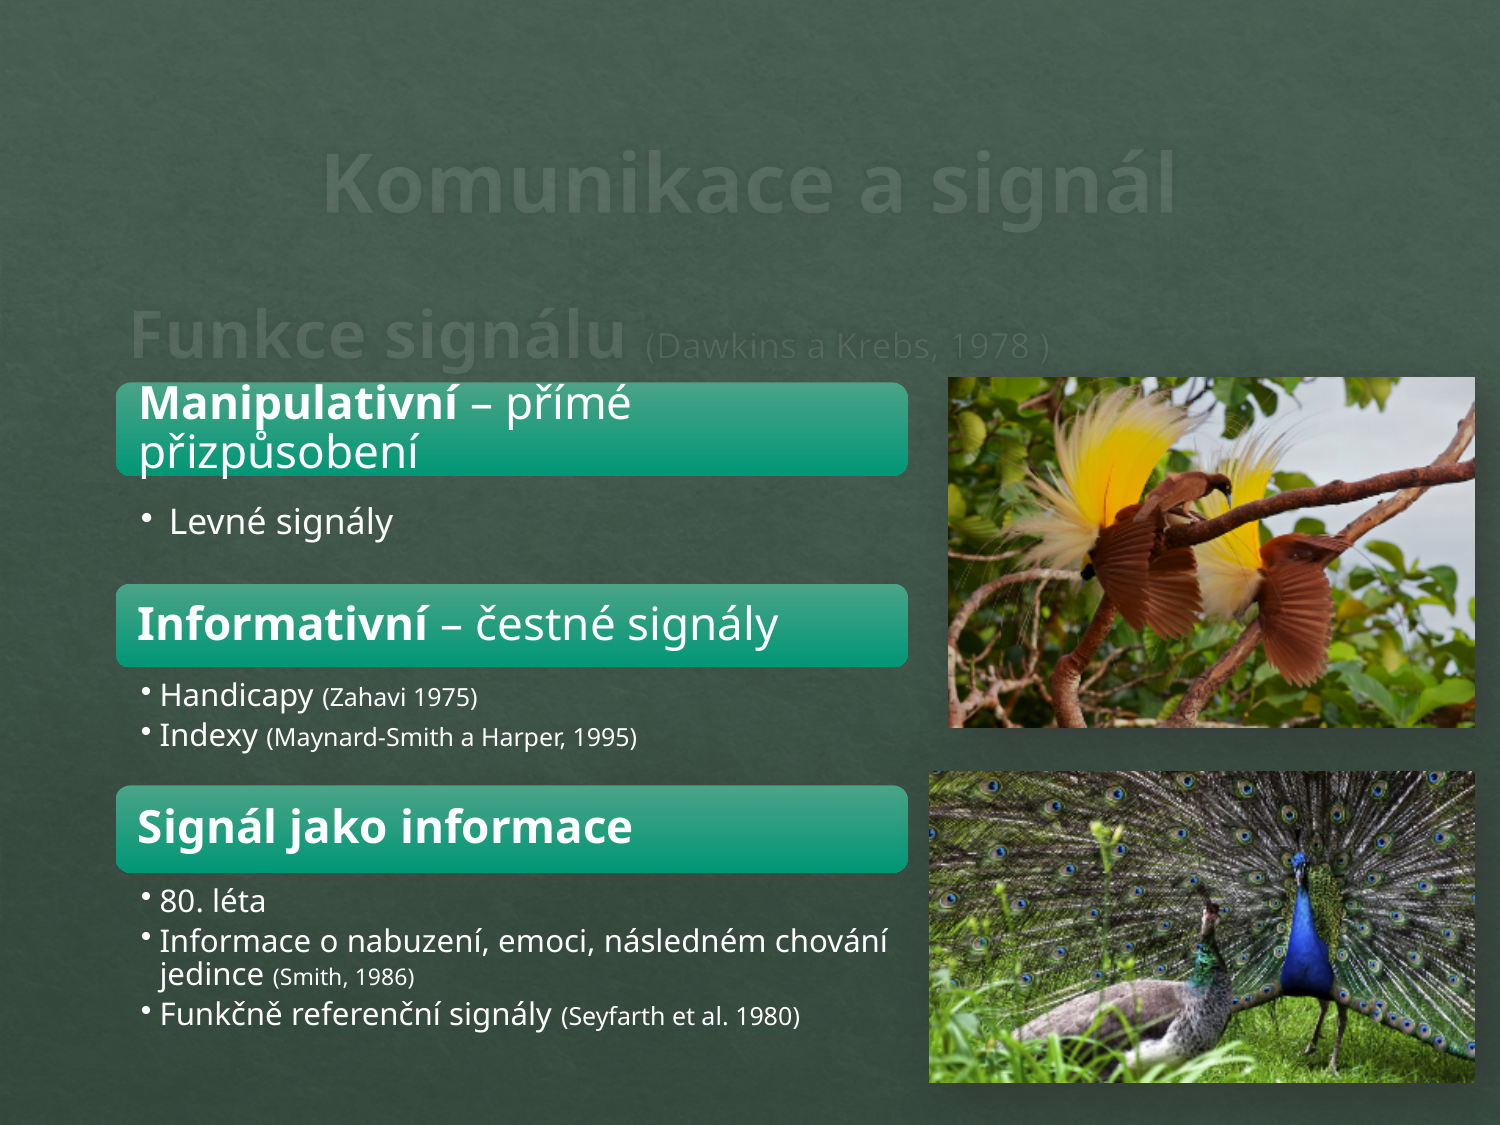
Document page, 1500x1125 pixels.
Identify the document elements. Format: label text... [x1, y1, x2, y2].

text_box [115, 377, 908, 1083]
list Funkce signálu (Dawkins a Krebs, 1978 ) [112, 284, 1387, 950]
picture [929, 771, 1475, 1083]
picture [948, 377, 1475, 728]
title Komunikace a signál [112, 99, 1387, 260]
